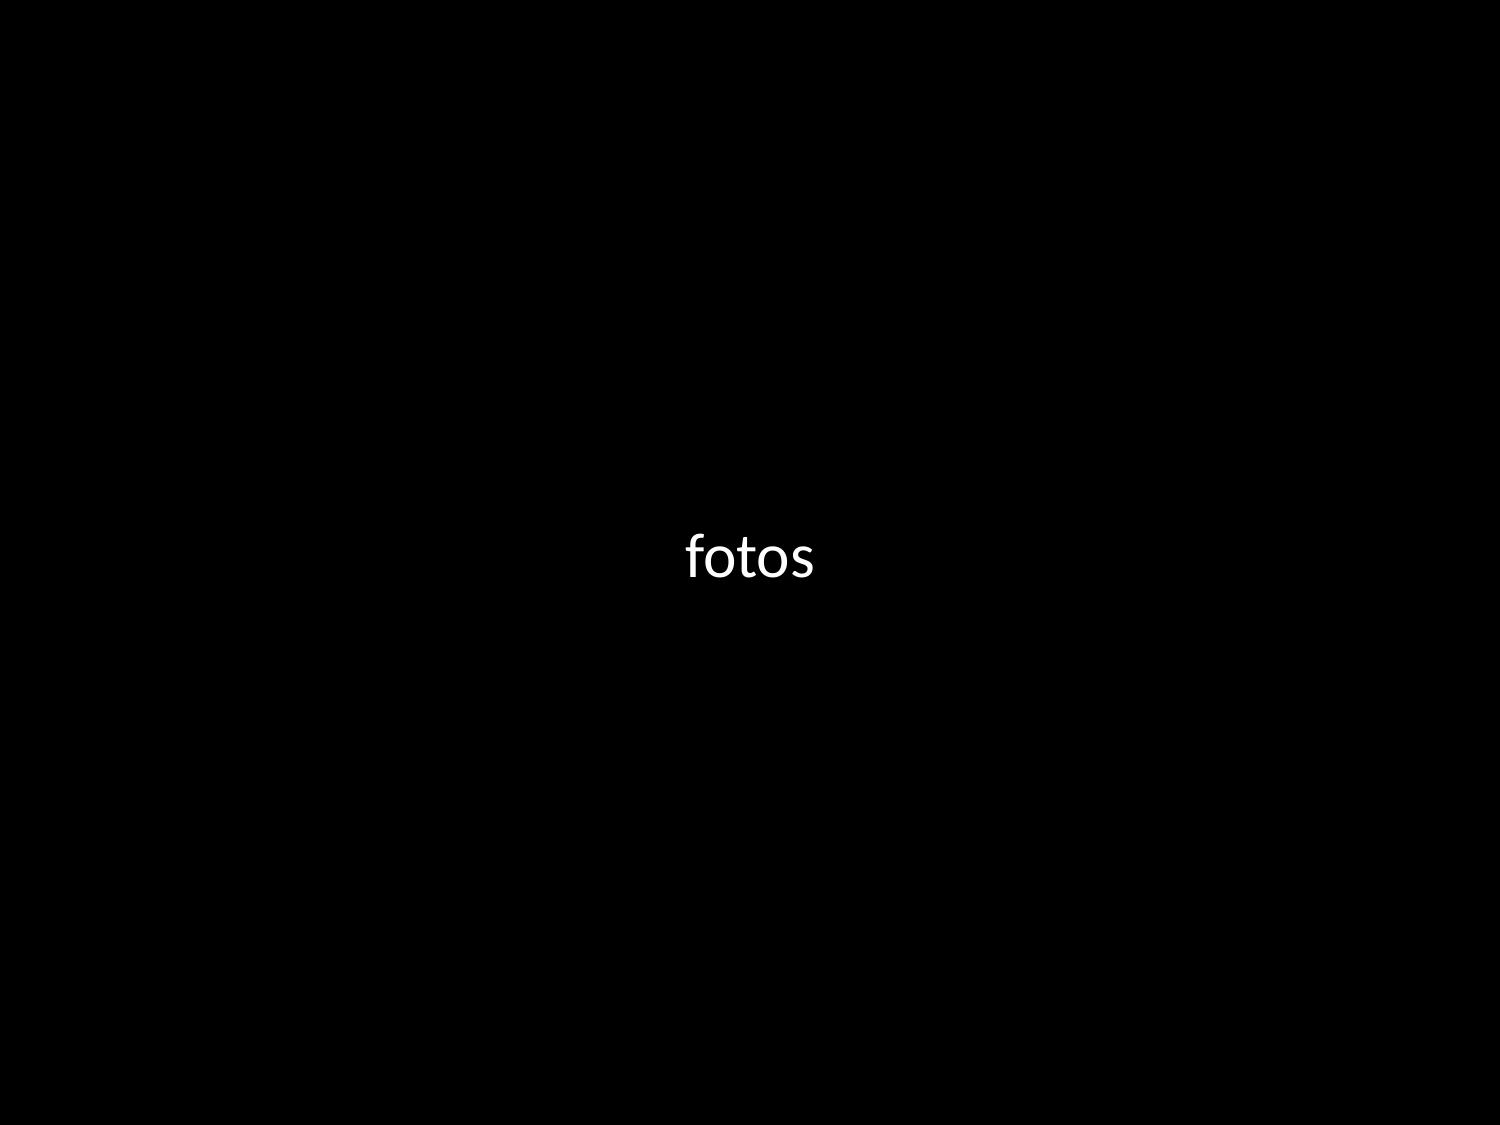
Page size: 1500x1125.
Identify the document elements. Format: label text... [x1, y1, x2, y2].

title fotos [57, 506, 1443, 598]
